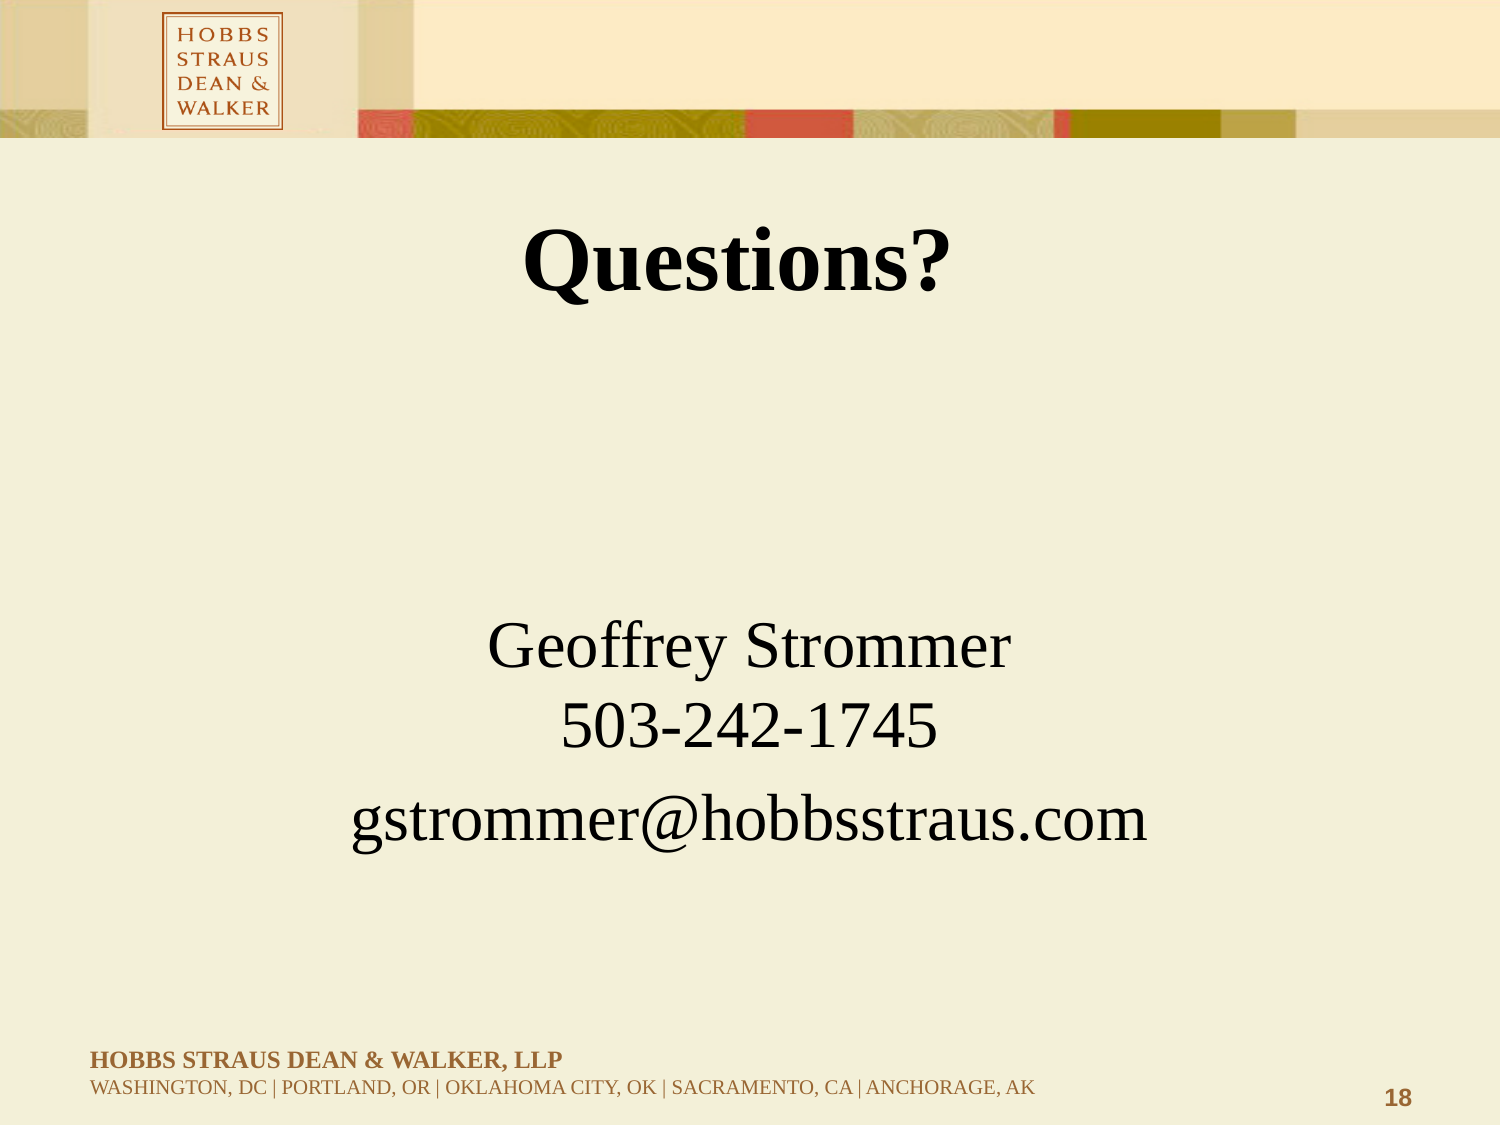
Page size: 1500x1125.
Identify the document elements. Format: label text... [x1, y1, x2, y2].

list Geoffrey Strommer 503-242-1745 gstrommer@hobbsstraus.com [75, 500, 1425, 948]
picture [0, 0, 1500, 138]
title Questions? [75, 177, 1425, 331]
